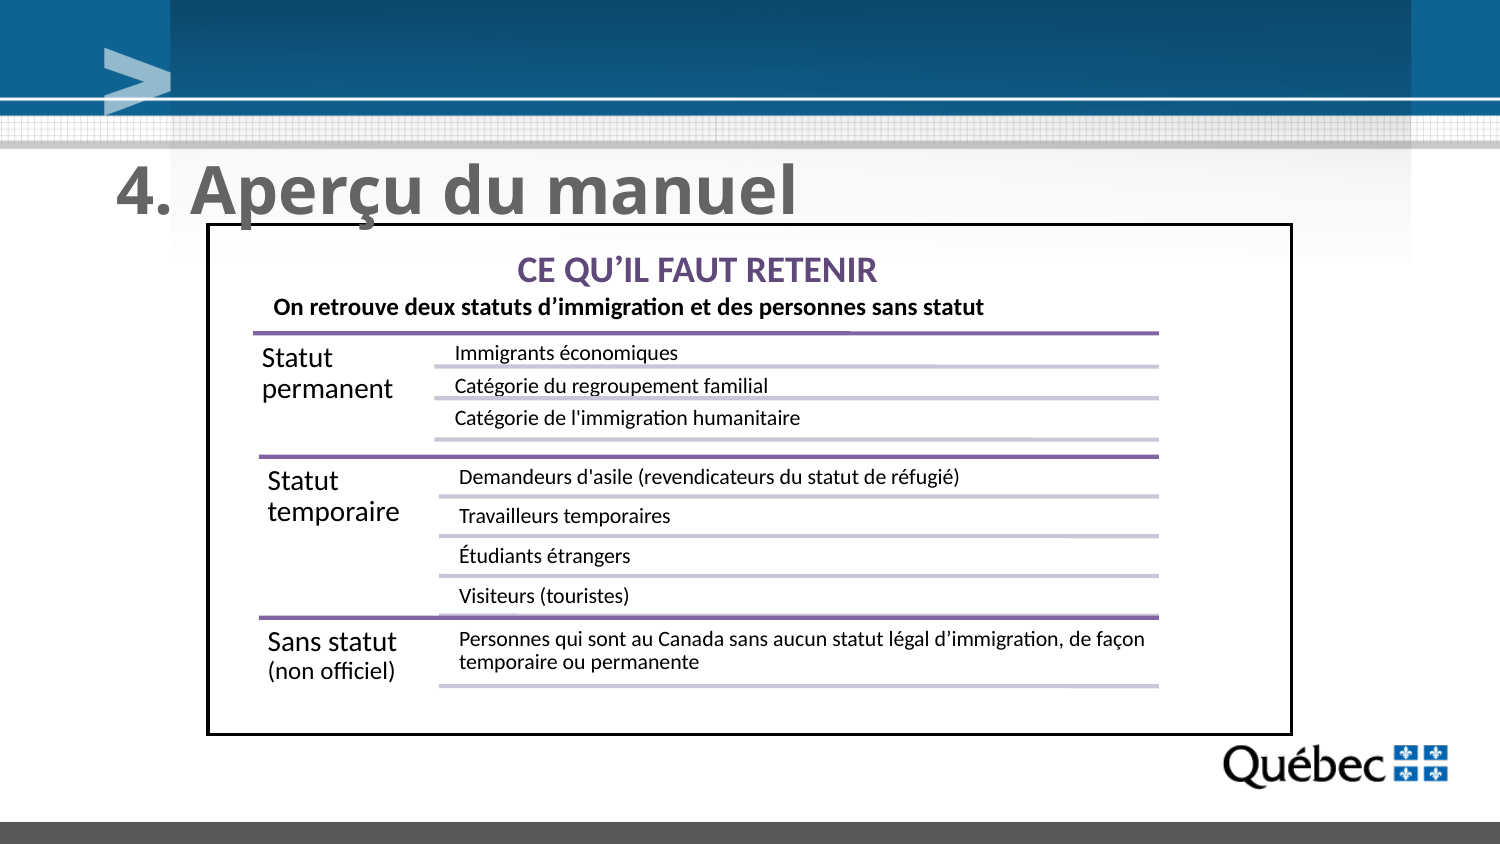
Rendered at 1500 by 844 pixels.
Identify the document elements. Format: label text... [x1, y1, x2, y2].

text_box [258, 617, 1160, 690]
text_box CE QU’IL FAUT RETENIR On retrouve deux statuts d’immigration et des personnes sans statut [258, 244, 1137, 320]
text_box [258, 456, 1160, 617]
picture [0, 0, 1500, 844]
text_box [208, 244, 1292, 735]
title 4. Aperçu du manuel [101, 147, 1339, 244]
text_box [252, 332, 1160, 441]
